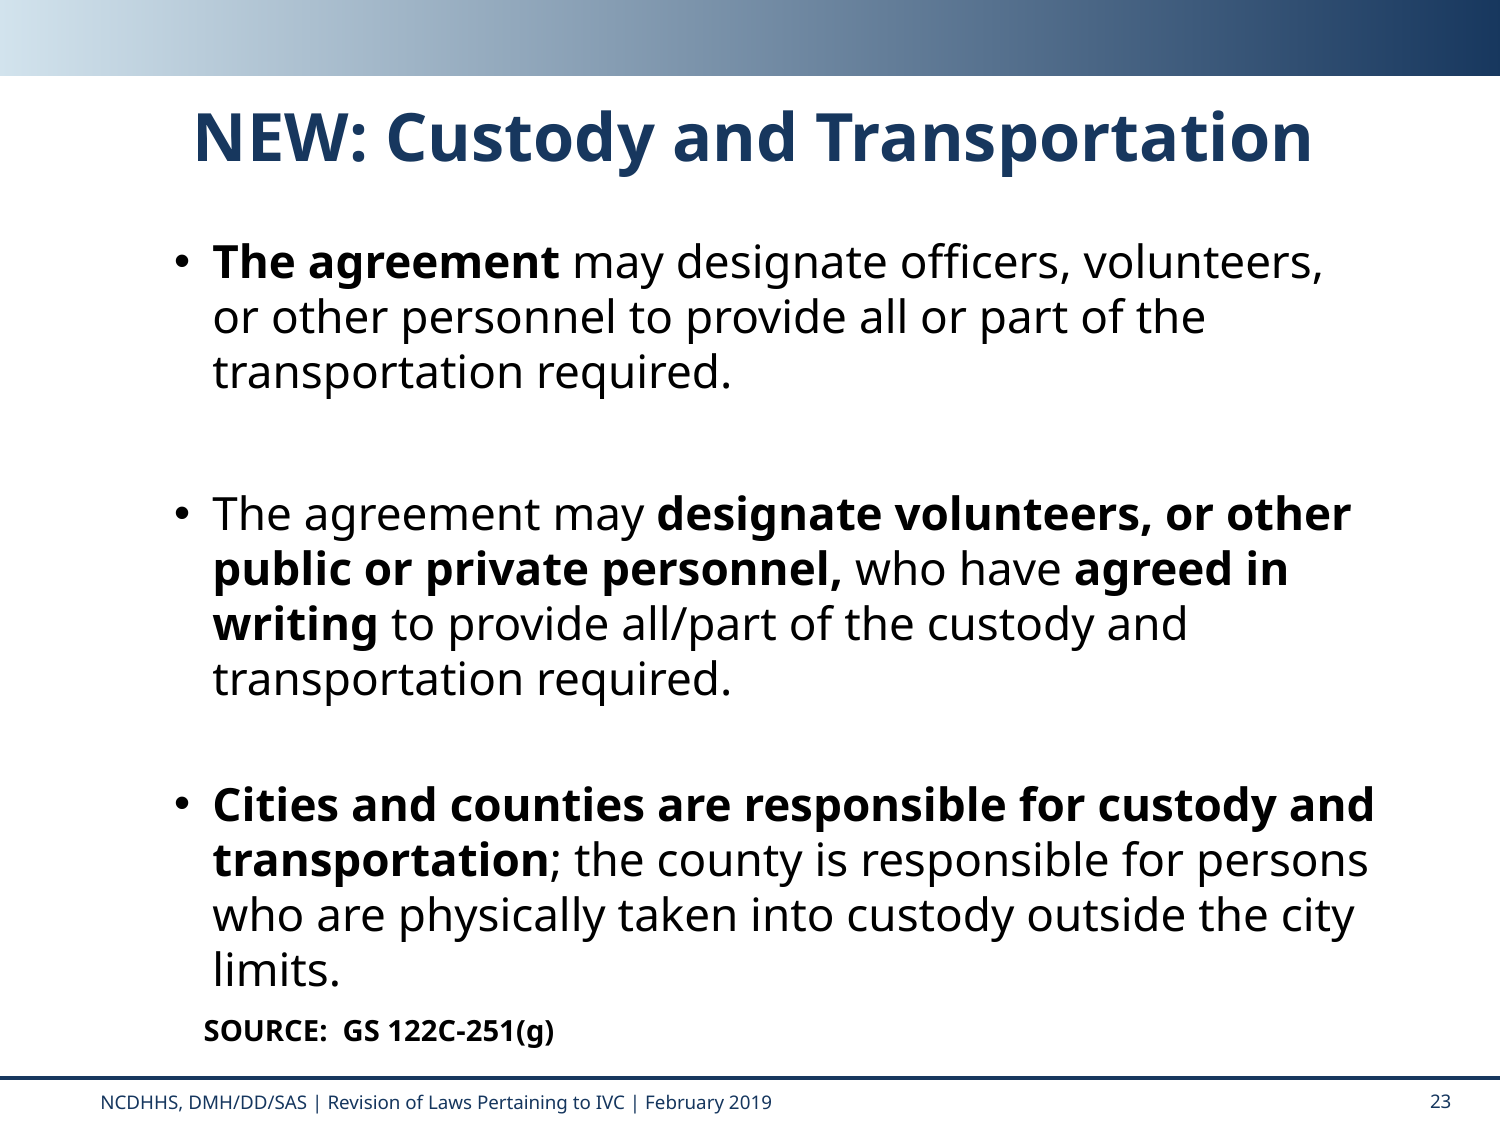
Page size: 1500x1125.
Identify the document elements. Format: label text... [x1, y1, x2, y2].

list The agreement may designate officers, volunteers, or other personnel to provide all or part of the transportation required. The agreement may designate volunteers, or other public or private personnel, who have agreed in writing to provide all/part of the custody and transportation required. Cities and counties are responsible for custody and transportation; the county is responsible for persons who are physically taken into custody outside the city limits. [103, 225, 1398, 903]
title NEW: Custody and Transportation [110, 96, 1398, 187]
list SOURCE: GS 122C-251(g) [188, 1039, 1500, 1047]
